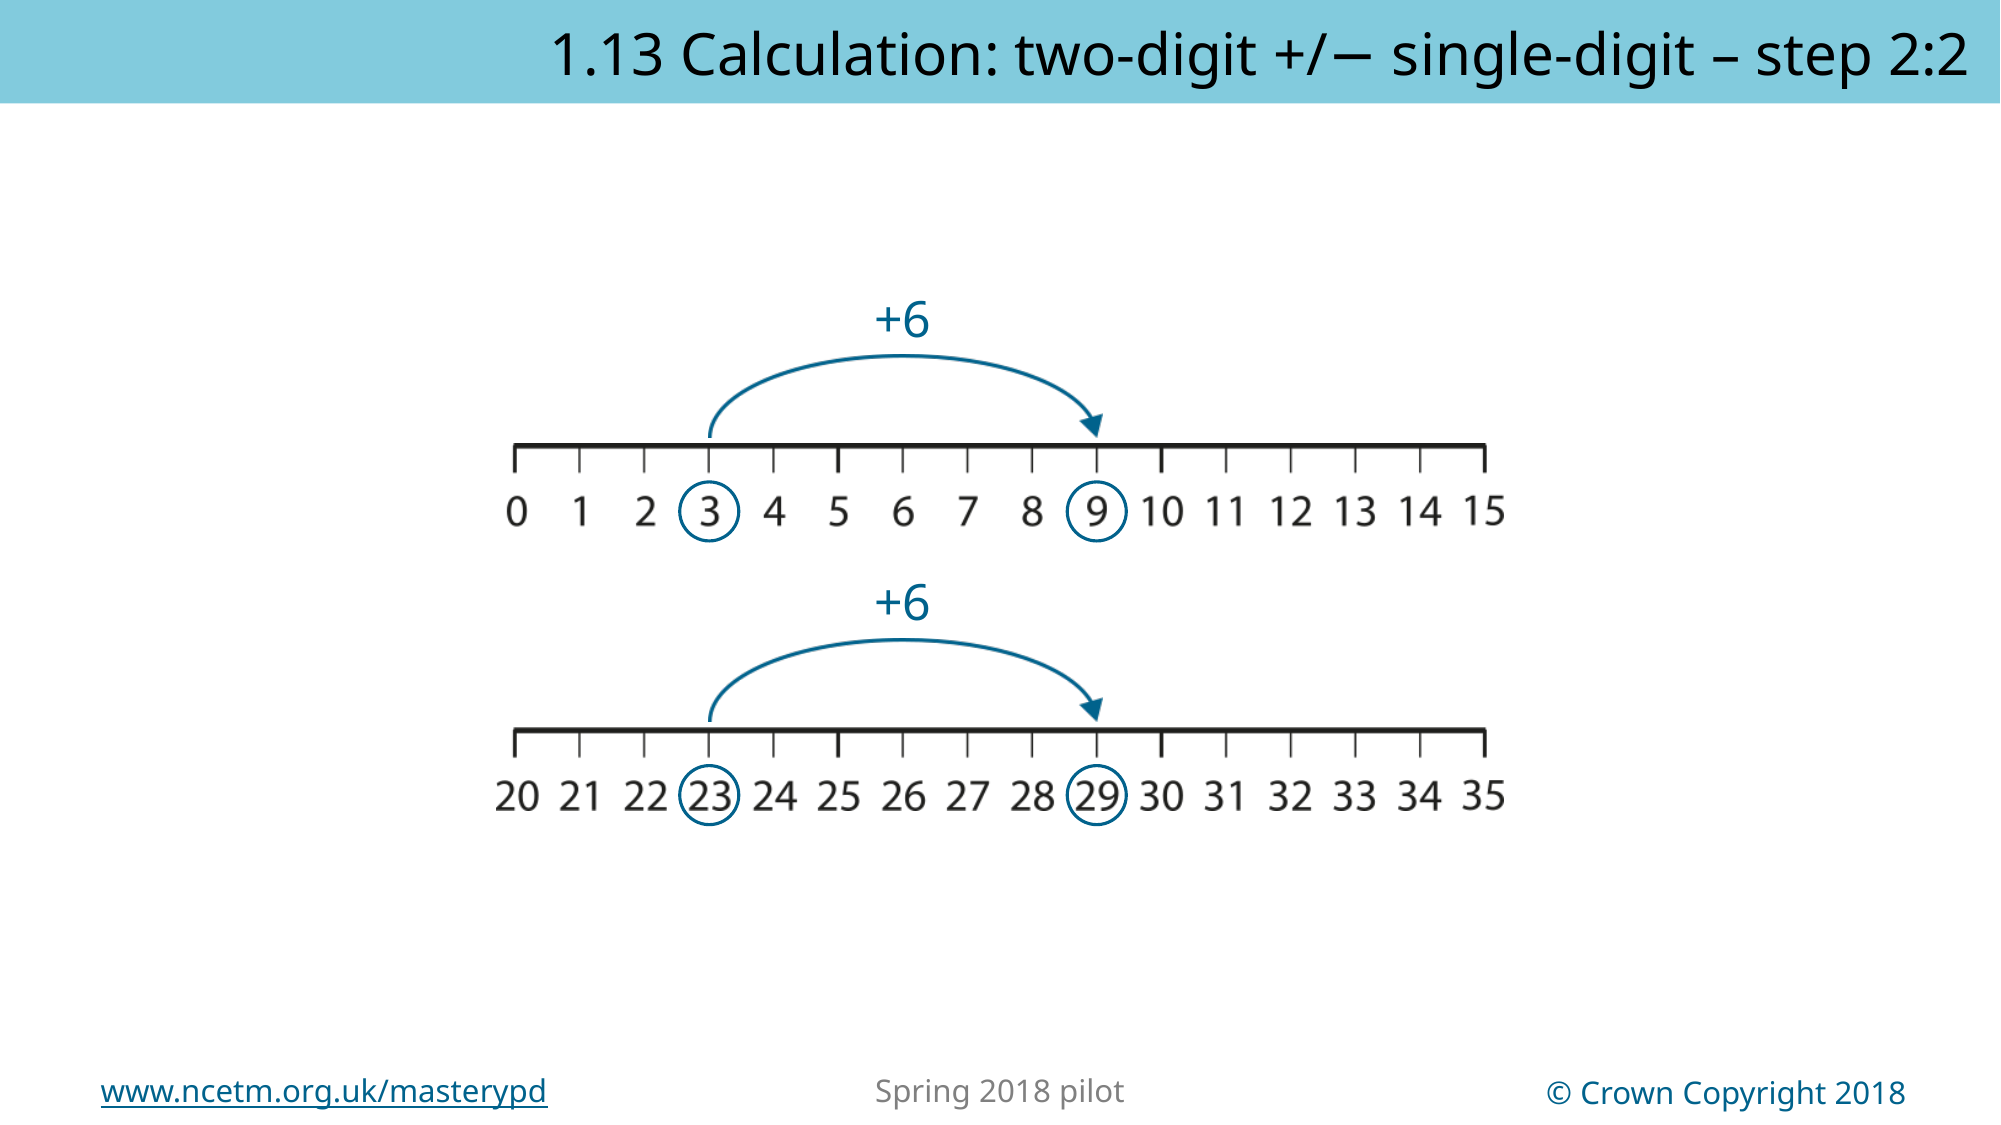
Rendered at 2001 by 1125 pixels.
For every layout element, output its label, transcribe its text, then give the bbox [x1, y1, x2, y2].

picture [712, 354, 1103, 439]
picture [682, 768, 736, 811]
picture [496, 443, 1504, 811]
picture [1070, 768, 1124, 811]
text_box [1079, 819, 1115, 825]
text_box +6 [772, 280, 1033, 352]
list 1.13 Calculation: two-digit +/− single-digit – step 2:2 [0, 0, 2000, 104]
text_box [691, 819, 727, 825]
picture [707, 354, 887, 436]
